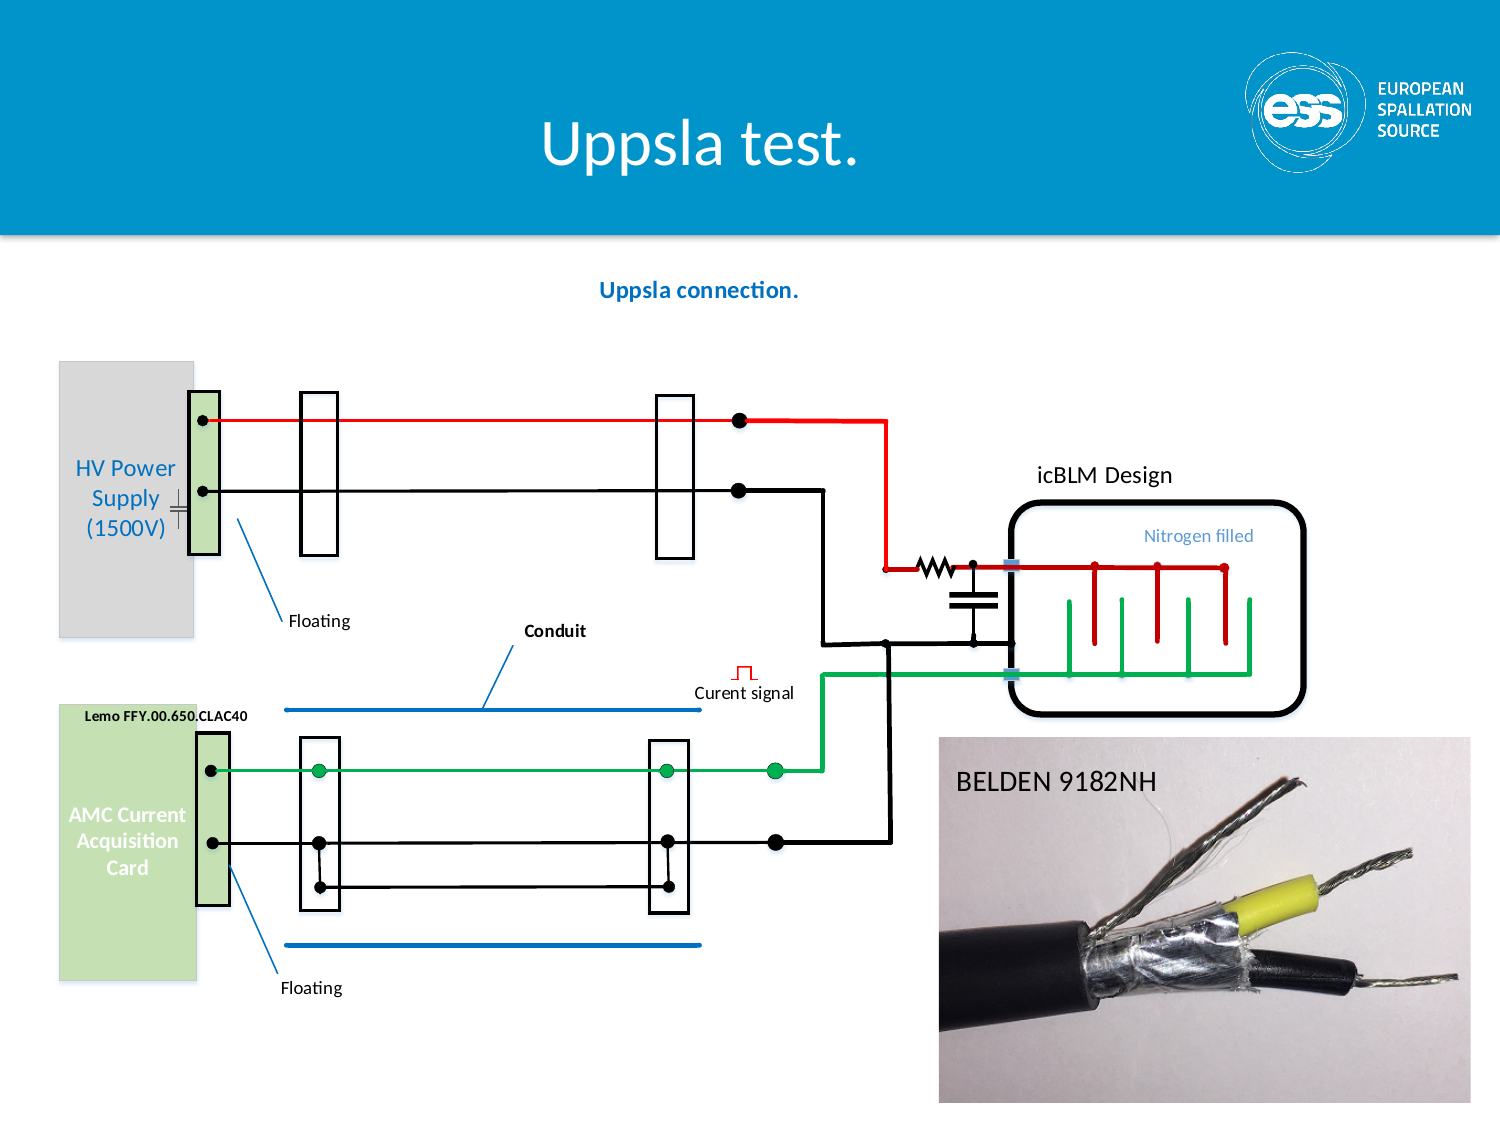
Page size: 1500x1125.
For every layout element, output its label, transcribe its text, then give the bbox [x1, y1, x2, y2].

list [52, 266, 1312, 1010]
picture [1400, 83, 1407, 94]
picture [1409, 104, 1415, 115]
picture [938, 737, 1471, 1103]
picture [1436, 104, 1444, 115]
picture [1398, 109, 1406, 115]
picture [1418, 104, 1423, 115]
picture [1432, 125, 1438, 136]
picture [1389, 104, 1393, 115]
picture [1423, 83, 1430, 94]
picture [1454, 83, 1458, 94]
picture [1379, 83, 1385, 94]
picture [1264, 94, 1342, 127]
picture [1422, 125, 1428, 134]
picture [1443, 86, 1450, 93]
title Uppsla test. [75, 45, 1247, 233]
